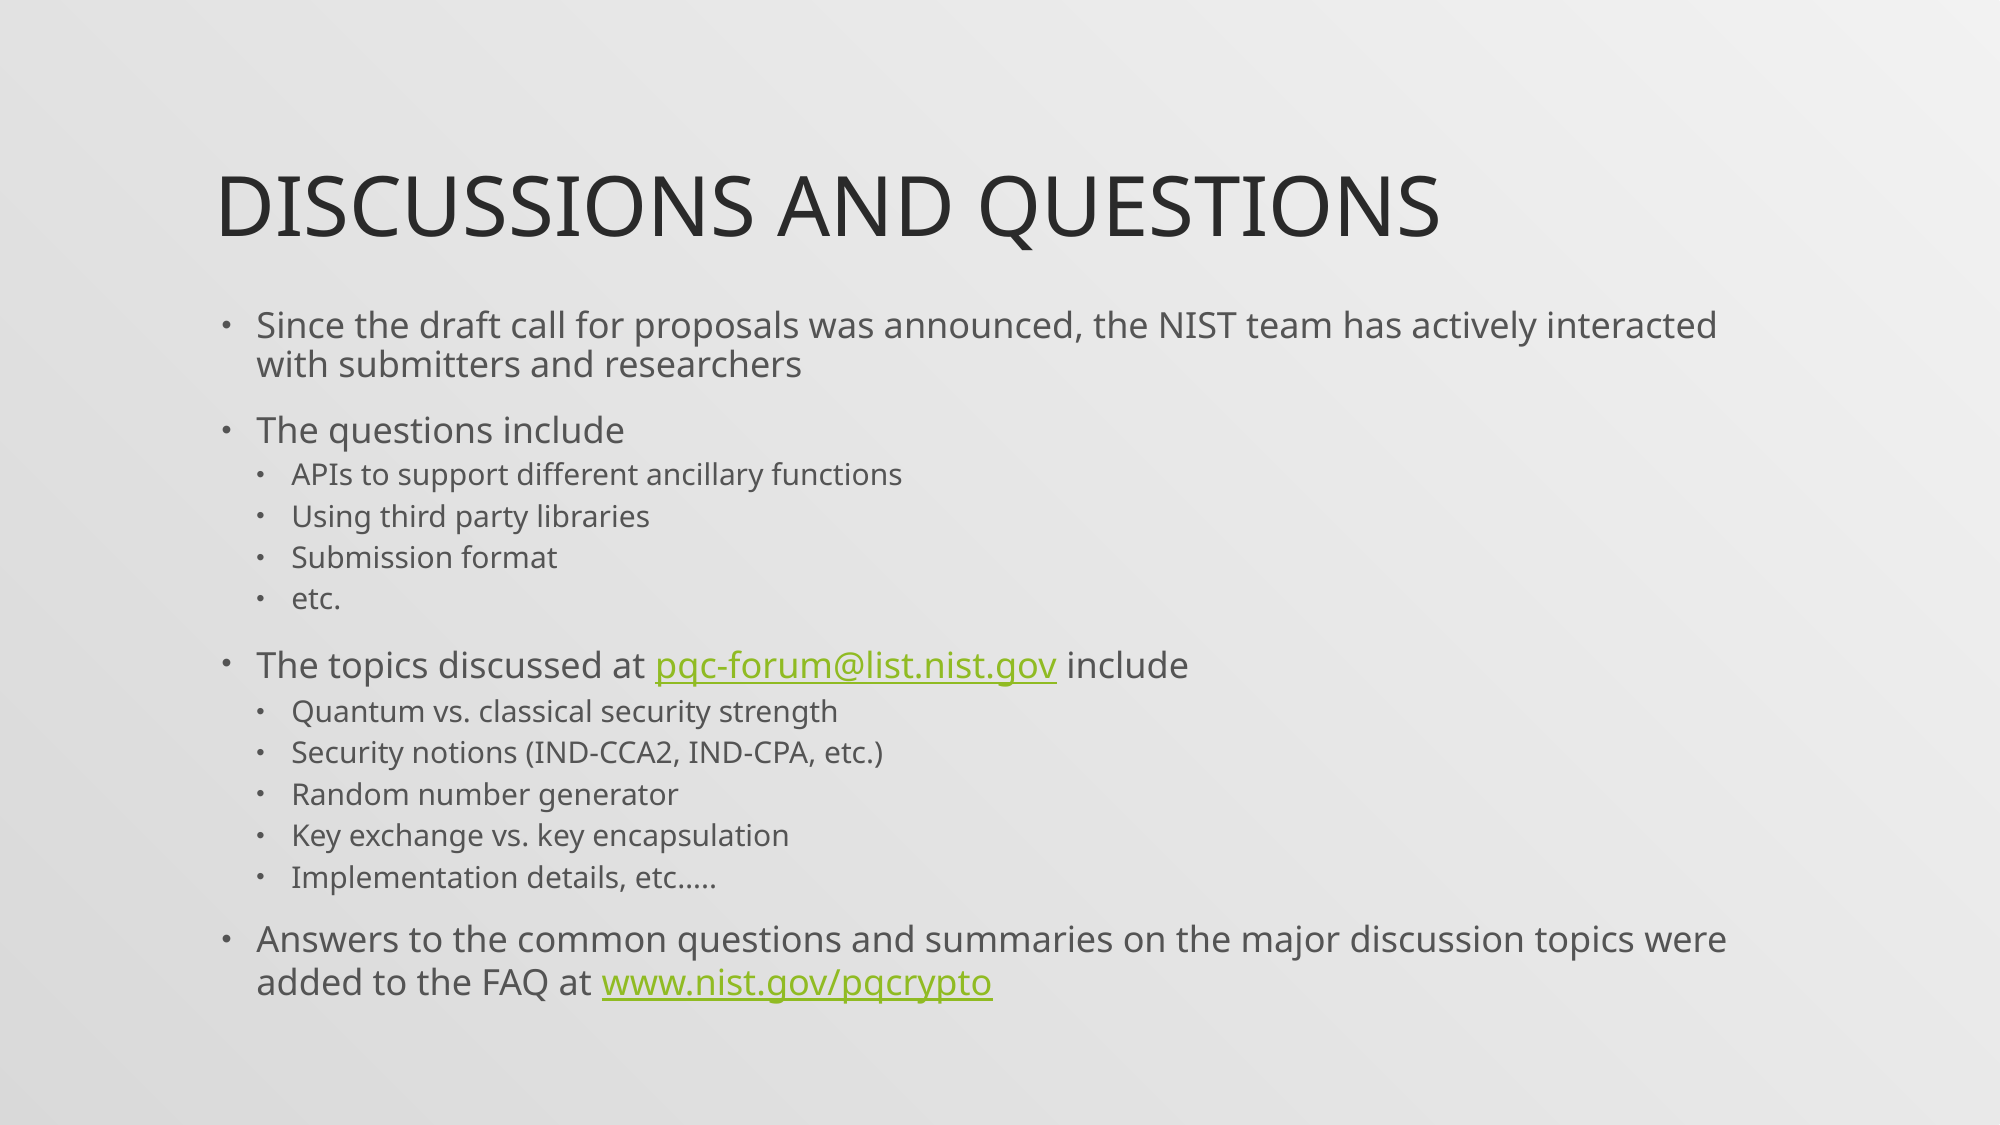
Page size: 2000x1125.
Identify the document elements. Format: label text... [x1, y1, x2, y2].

title Discussions and Questions [199, 45, 1800, 263]
list Since the draft call for proposals was announced, the NIST team has actively interacted with submitters and researchers The questions include APIs to support different ancillary functions Using third party libraries Submission format etc. The topics discussed at pqc-forum@list.nist.gov include Quantum vs. classical security strength Security notions (IND-CCA2, IND-CPA, etc.) Random number generator Key exchange vs. key encapsulation Implementation details, etc….. Answers to the common questions and summaries on the major discussion topics were added to the FAQ at www.nist.gov/pqcrypto [199, 299, 1800, 1013]
